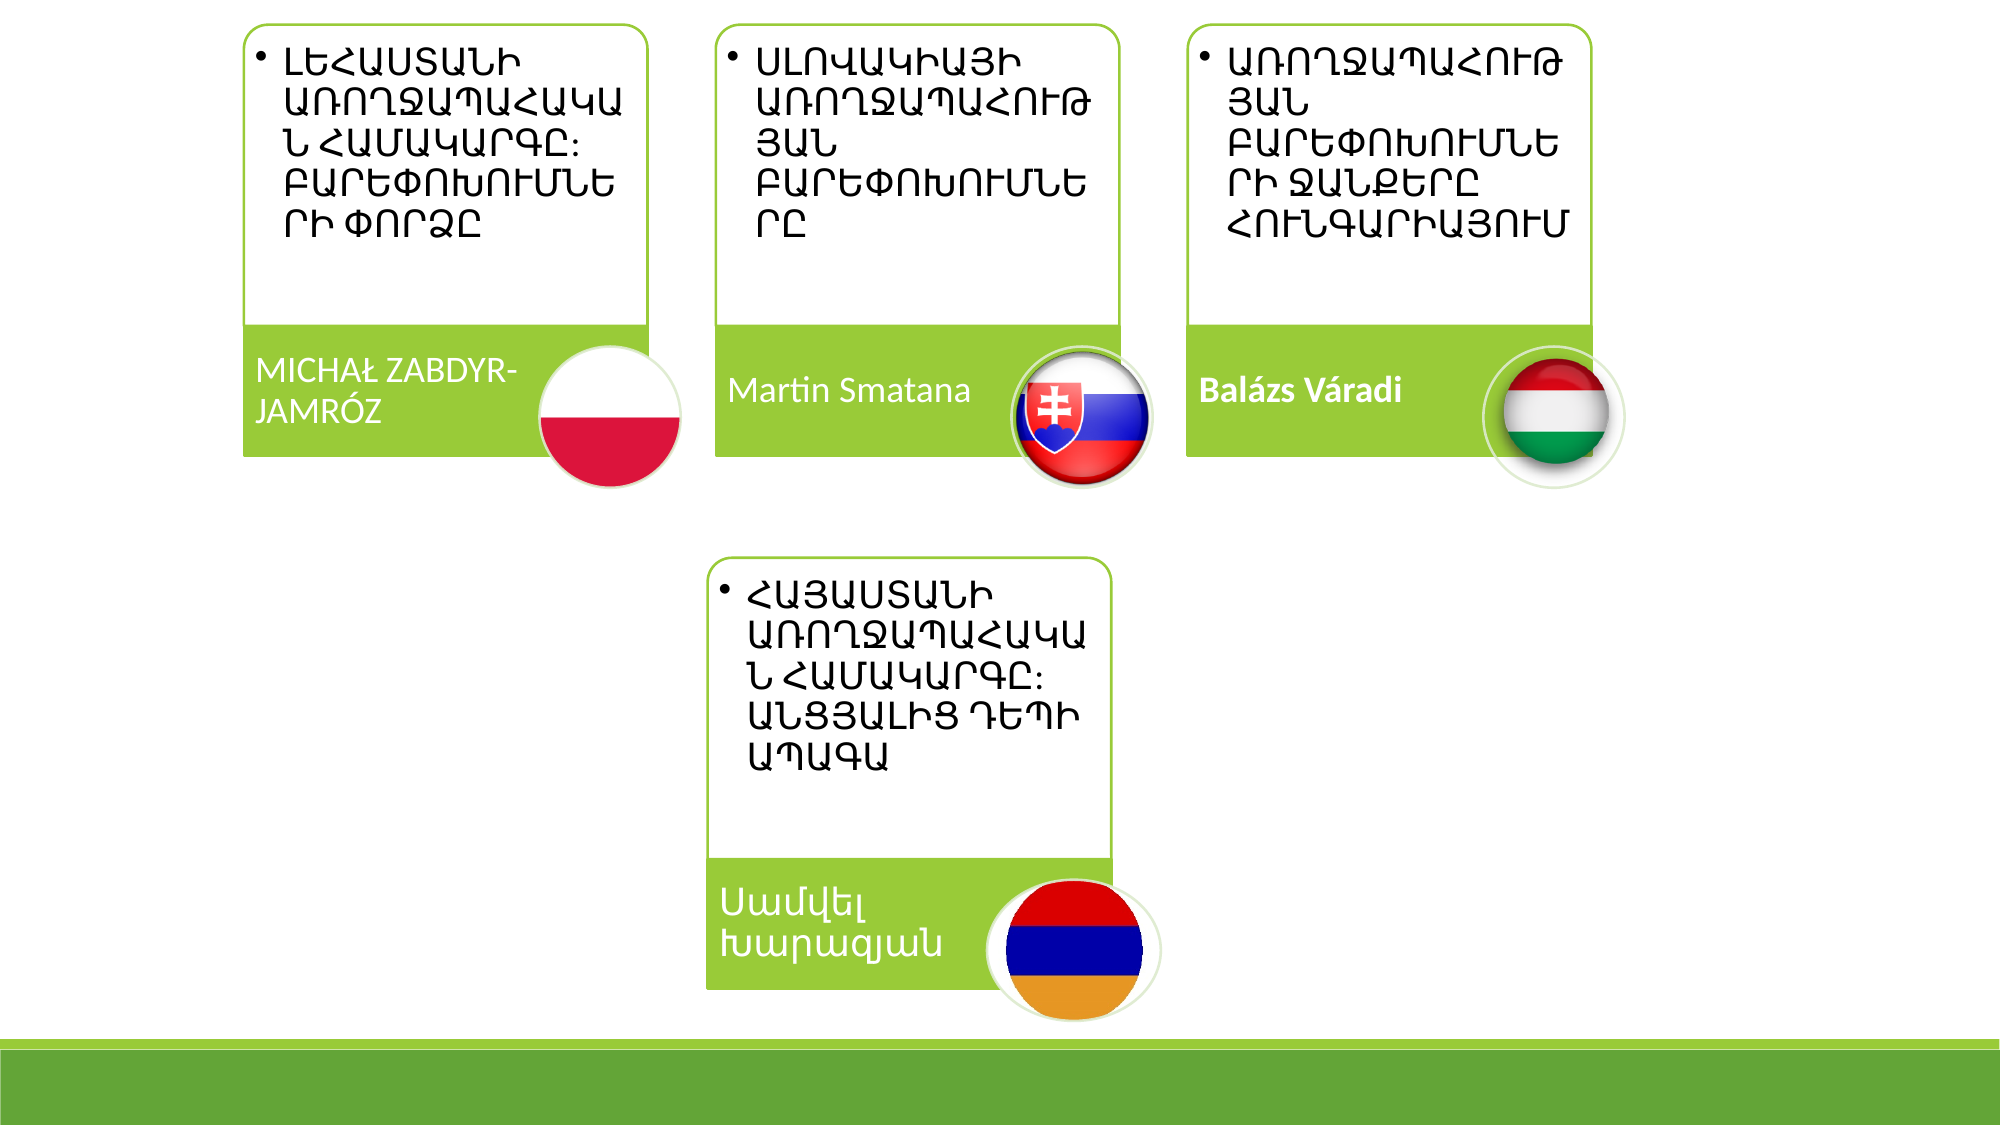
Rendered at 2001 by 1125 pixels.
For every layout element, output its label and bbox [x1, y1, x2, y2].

text_box [137, 23, 1731, 1022]
